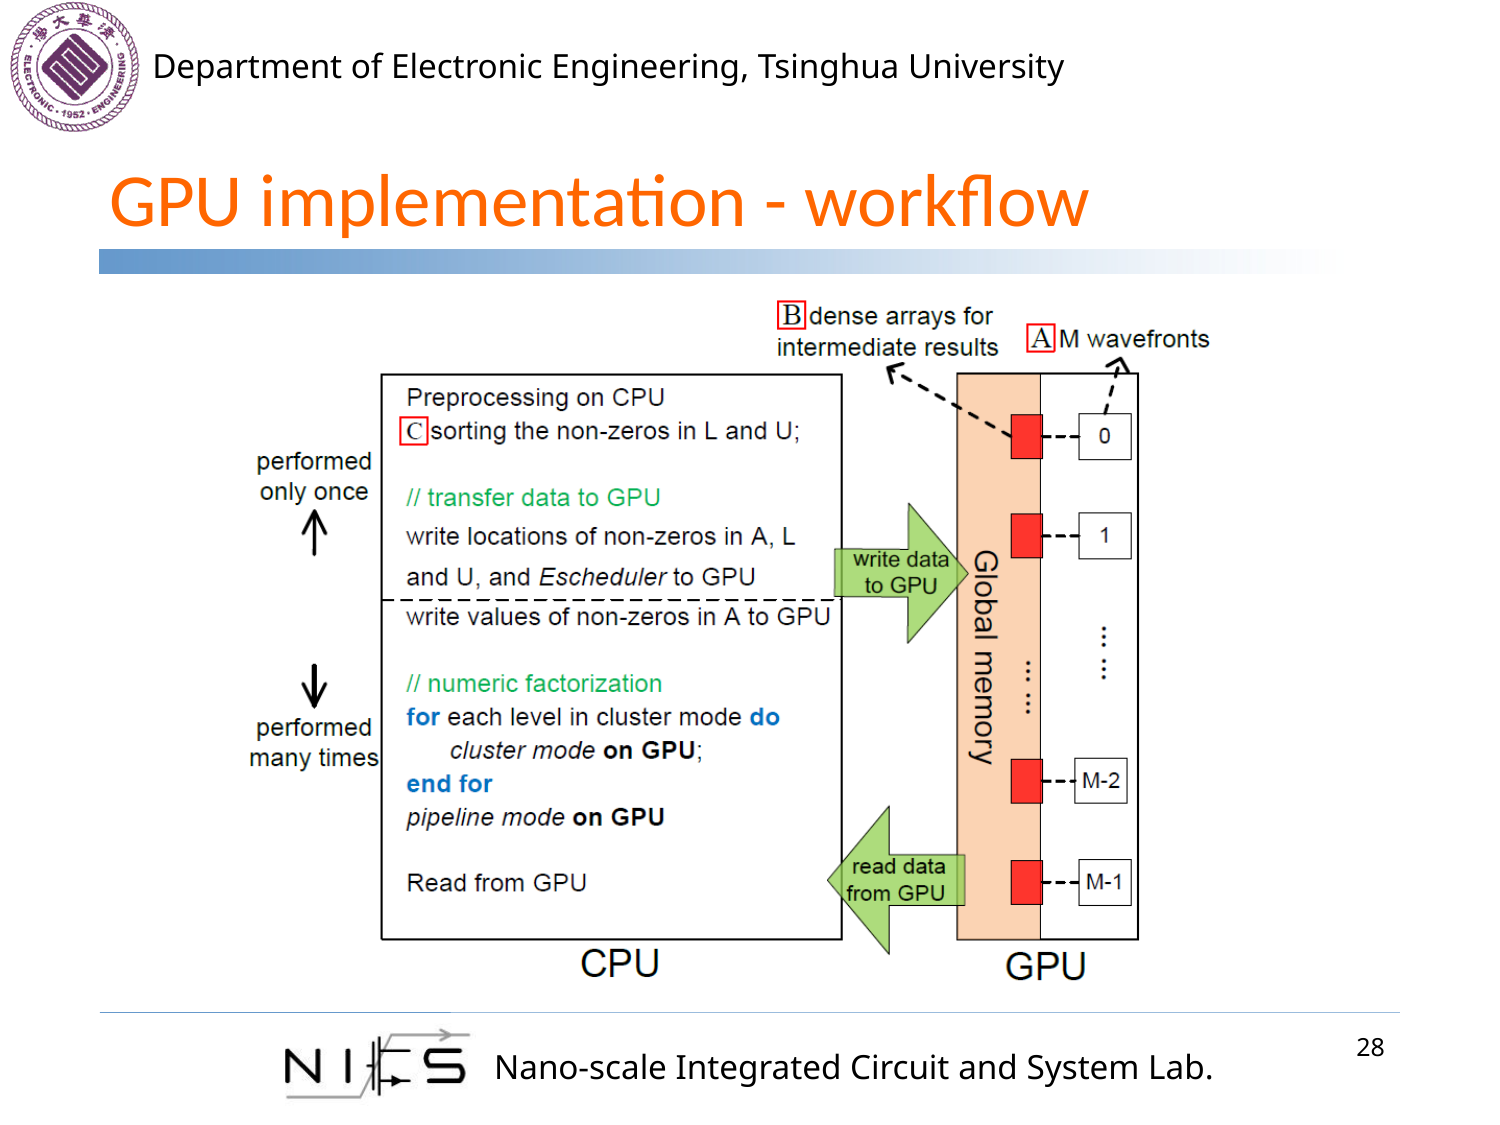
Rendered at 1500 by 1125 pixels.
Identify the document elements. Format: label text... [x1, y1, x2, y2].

picture [0, 1, 148, 137]
picture [99, 250, 1350, 274]
title GPU implementation - workflow [94, 50, 1407, 250]
picture [277, 1023, 478, 1107]
picture [222, 290, 1259, 1000]
slide_number 28 [1304, 1024, 1401, 1103]
